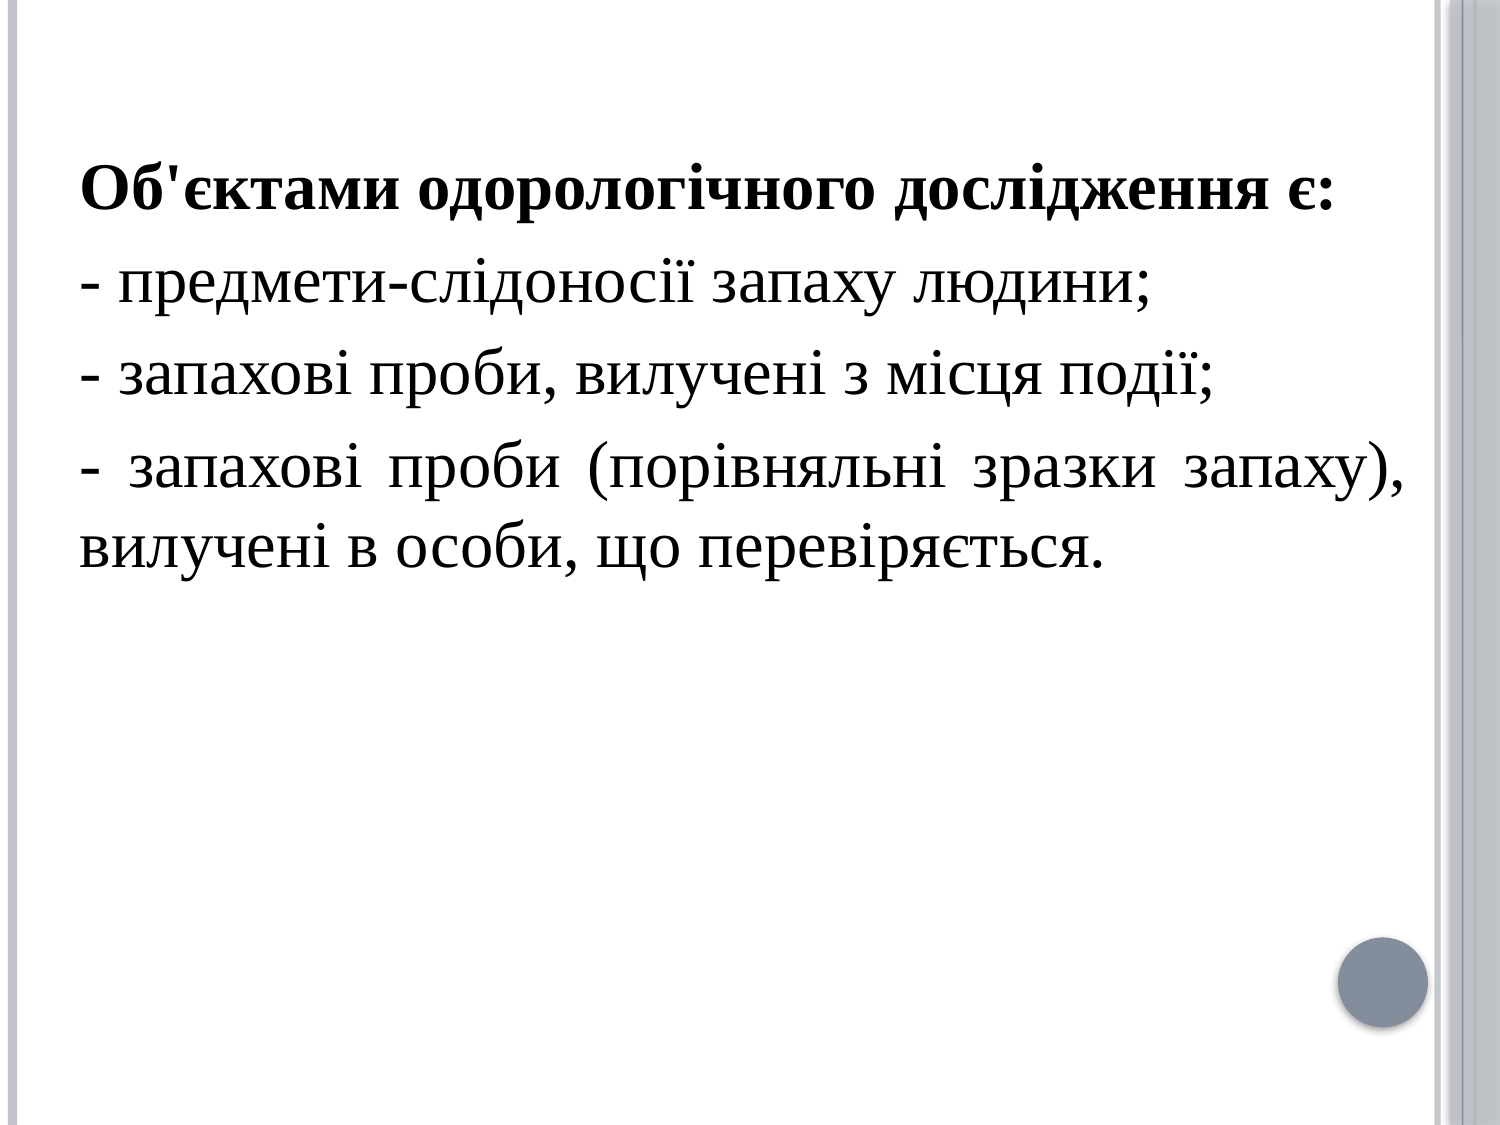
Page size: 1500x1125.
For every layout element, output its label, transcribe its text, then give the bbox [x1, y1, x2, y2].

list Об'єктами одорологічного дослідження є: - предмети-слідоносії запаху людини; - запахові проби, вилучені з місця події; - запахові проби (порівняльні зразки запаху), вилучені в особи, що перевіряється. [64, 42, 1424, 1062]
